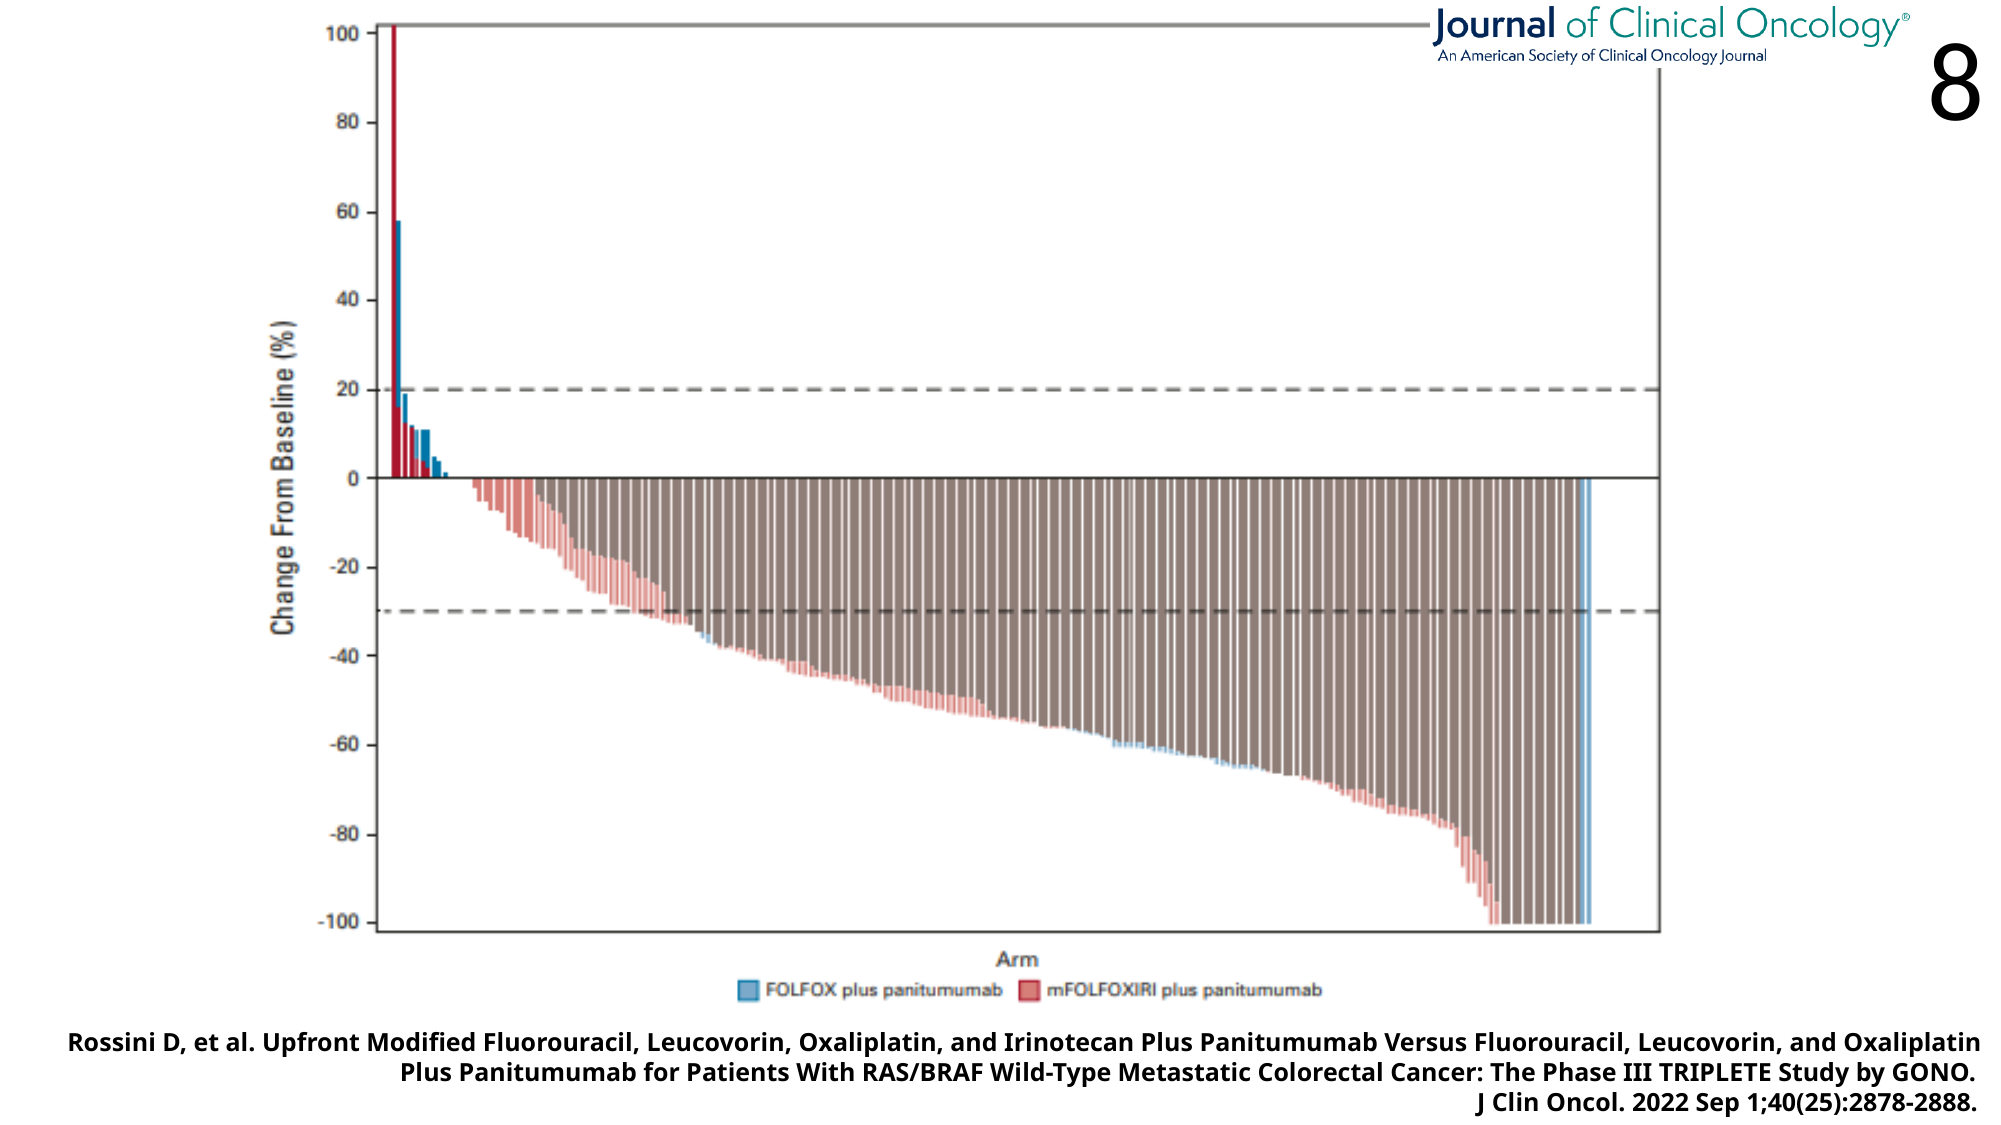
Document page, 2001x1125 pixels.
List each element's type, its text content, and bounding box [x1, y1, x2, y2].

text_box 8 [1912, 0, 2000, 150]
text_box Rossini D, et al. Upfront Modified Fluorouracil, Leucovorin, Oxaliplatin, and Irinotecan Plus Panitumumab Versus Fluorouracil, Leucovorin, and Oxaliplatin Plus Panitumumab for Patients With RAS/BRAF Wild-Type Metastatic Colorectal Cancer: The Phase III TRIPLETE Study by GONO. J Clin Oncol. 2022 Sep 1;40(25):2878-2888. [0, 1018, 2000, 1124]
picture [253, 0, 1913, 1008]
